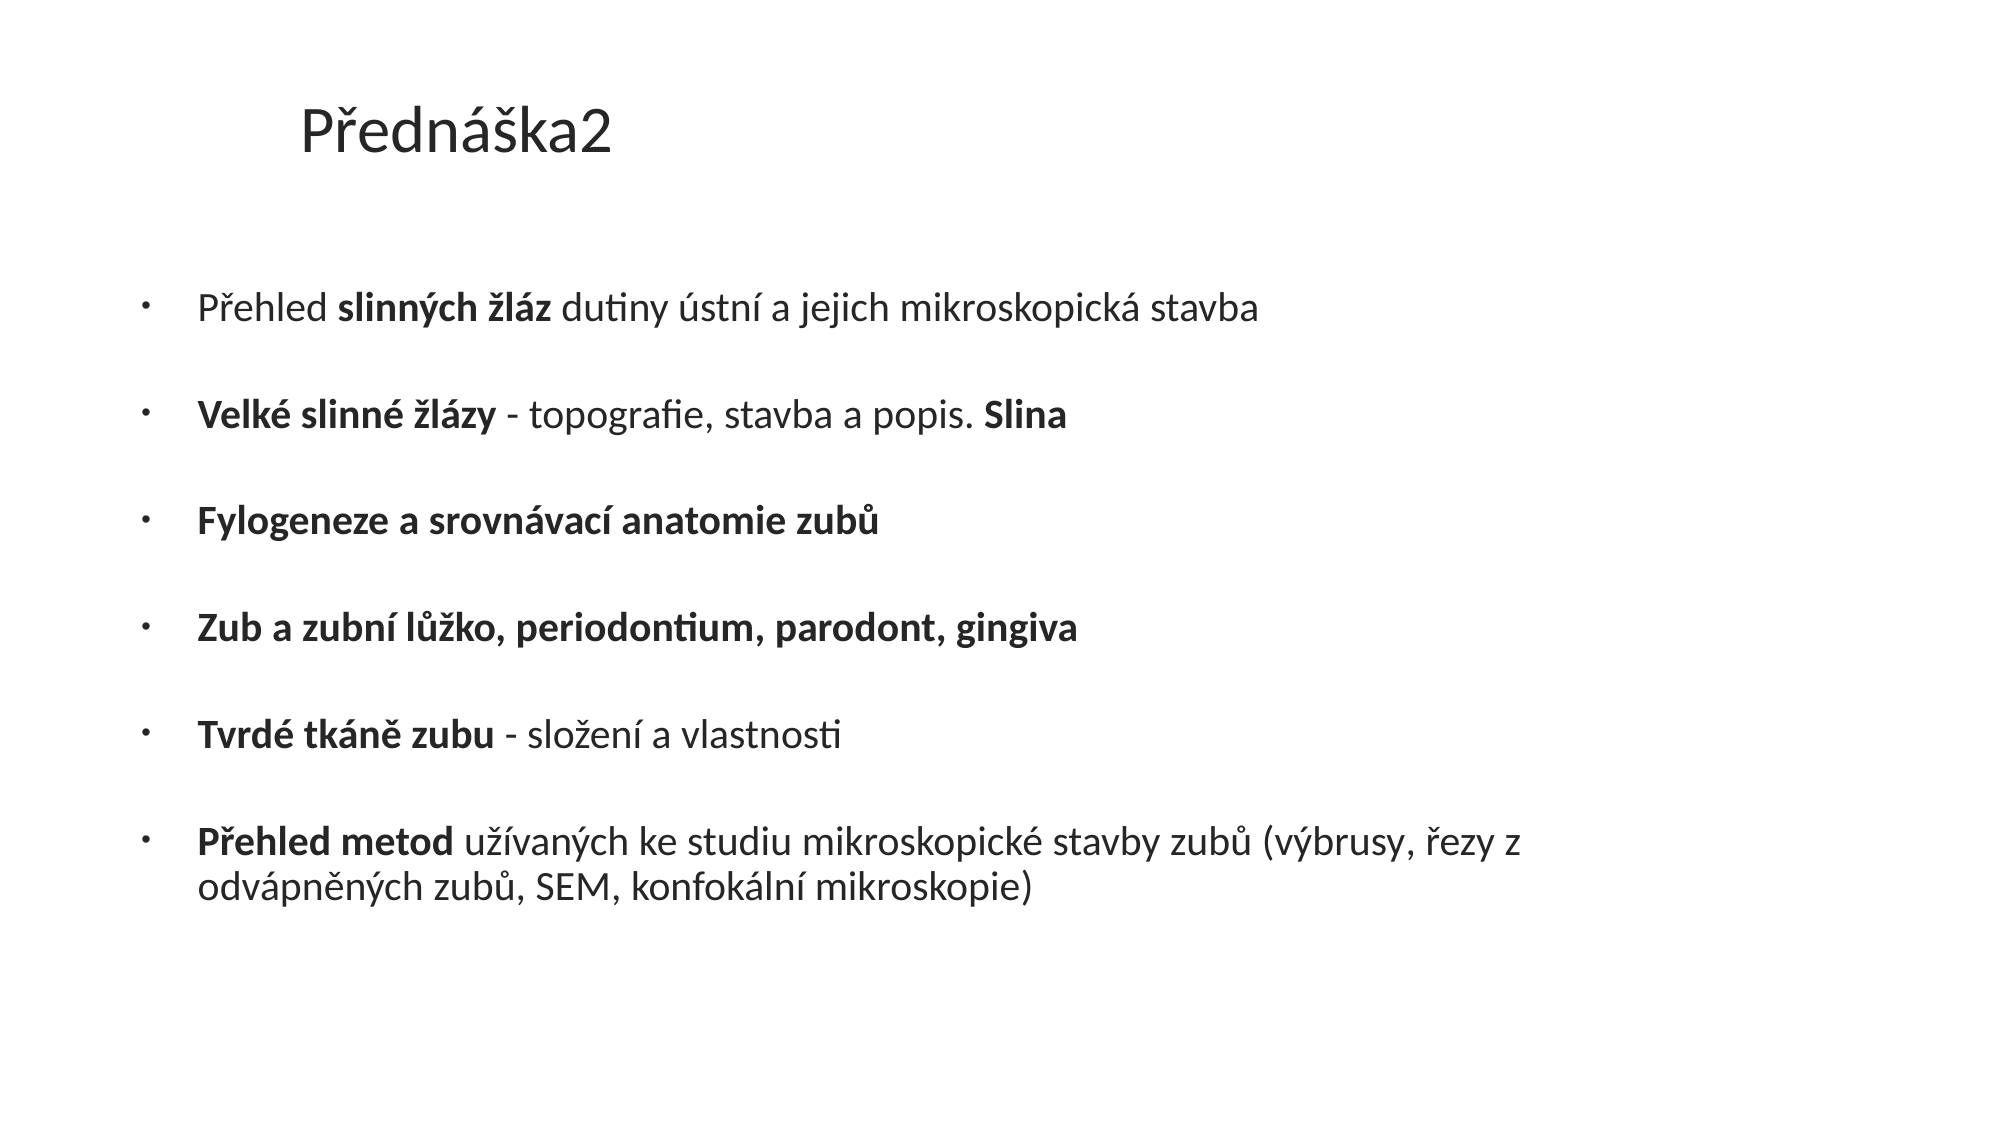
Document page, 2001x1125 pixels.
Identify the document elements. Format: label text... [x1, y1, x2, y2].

text_box Přehled slinných žláz dutiny ústní a jejich mikroskopická stavba Velké slinné žlázy - topografie, stavba a popis. Slina Fylogeneze a srovnávací anatomie zubů Zub a zubní lůžko, periodontium, parodont, gingiva Tvrdé tkáně zubu - složení a vlastnosti Přehled metod užívaných ke studiu mikroskopické stavby zubů (výbrusy, řezy z odvápněných zubů, SEM, konfokální mikroskopie) [126, 278, 1673, 976]
title Přednáška2 [285, 55, 1715, 190]
